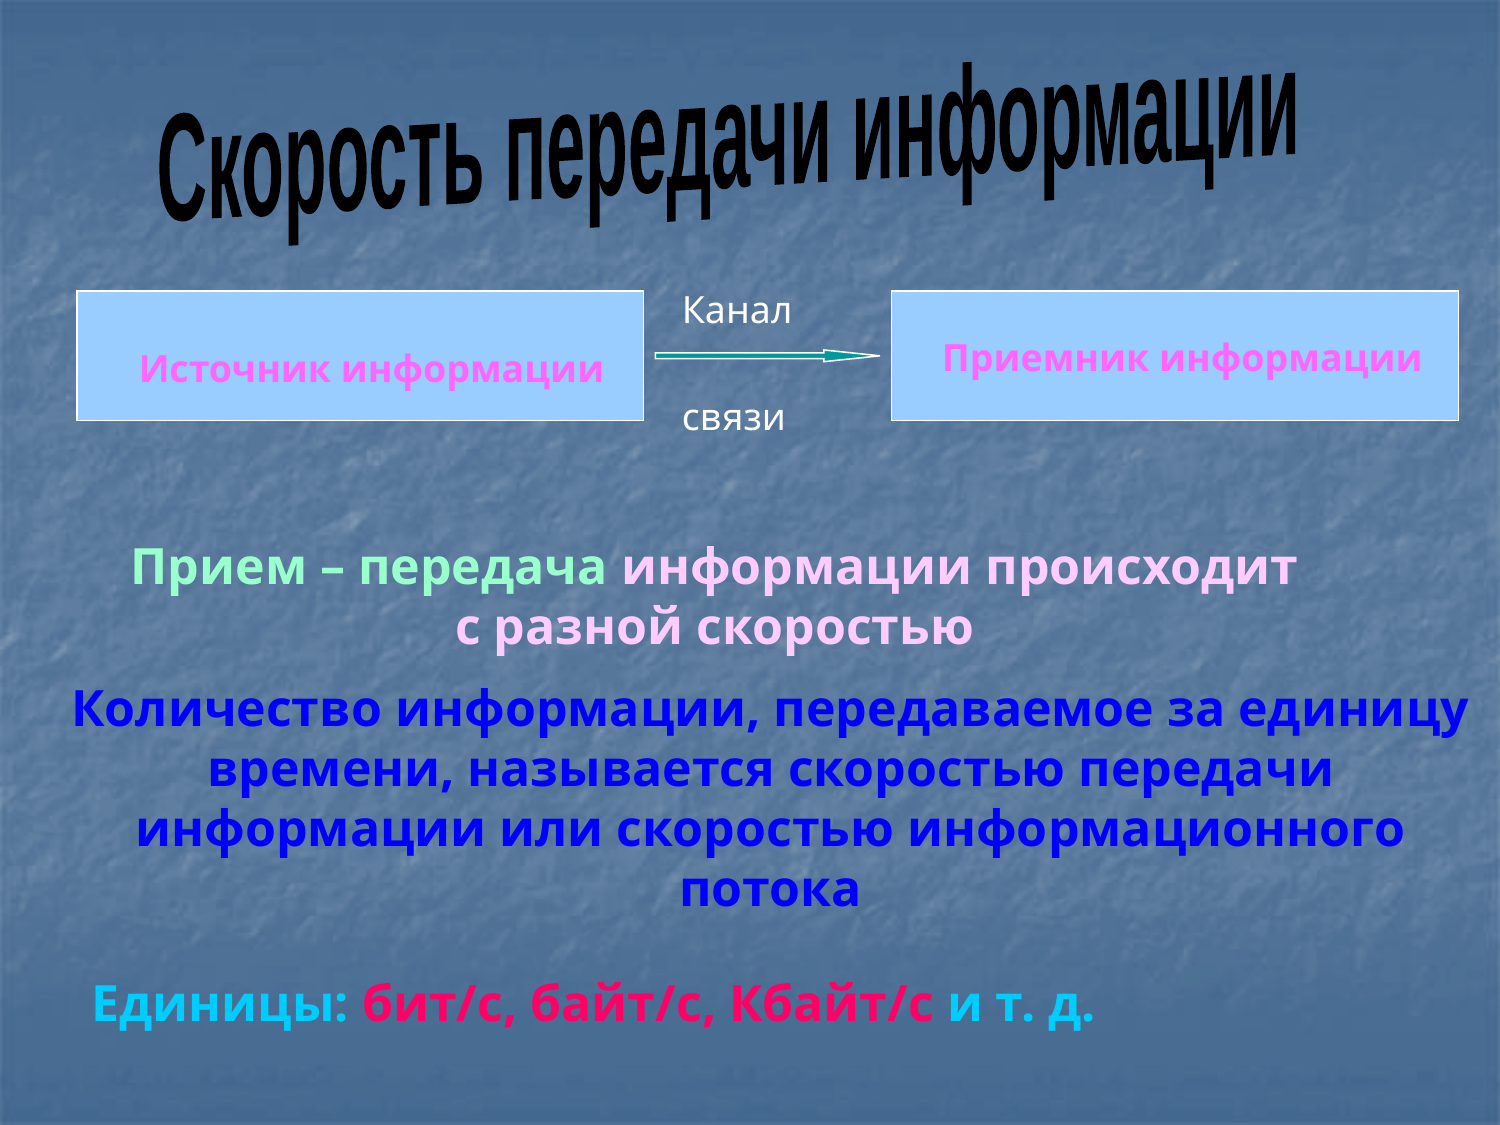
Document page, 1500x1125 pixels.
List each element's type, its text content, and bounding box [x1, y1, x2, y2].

text_box связи [667, 385, 916, 446]
text_box Приемник информации [927, 326, 1459, 386]
text_box Источник информации [123, 337, 632, 398]
text_box Канал [667, 278, 845, 339]
text_box Количество информации, передаваемое за единицу времени, называется скоростью передачи информации или скоростью информационного потока [41, 668, 1500, 924]
text_box [891, 290, 1459, 421]
text_box Единицы: бит/c, байт/с, Кбайт/с и т. д. [76, 964, 1447, 1039]
text_box [655, 349, 880, 362]
text_box [76, 290, 644, 421]
text_box Прием – передача информации происходит с разной скоростью [112, 527, 1317, 662]
